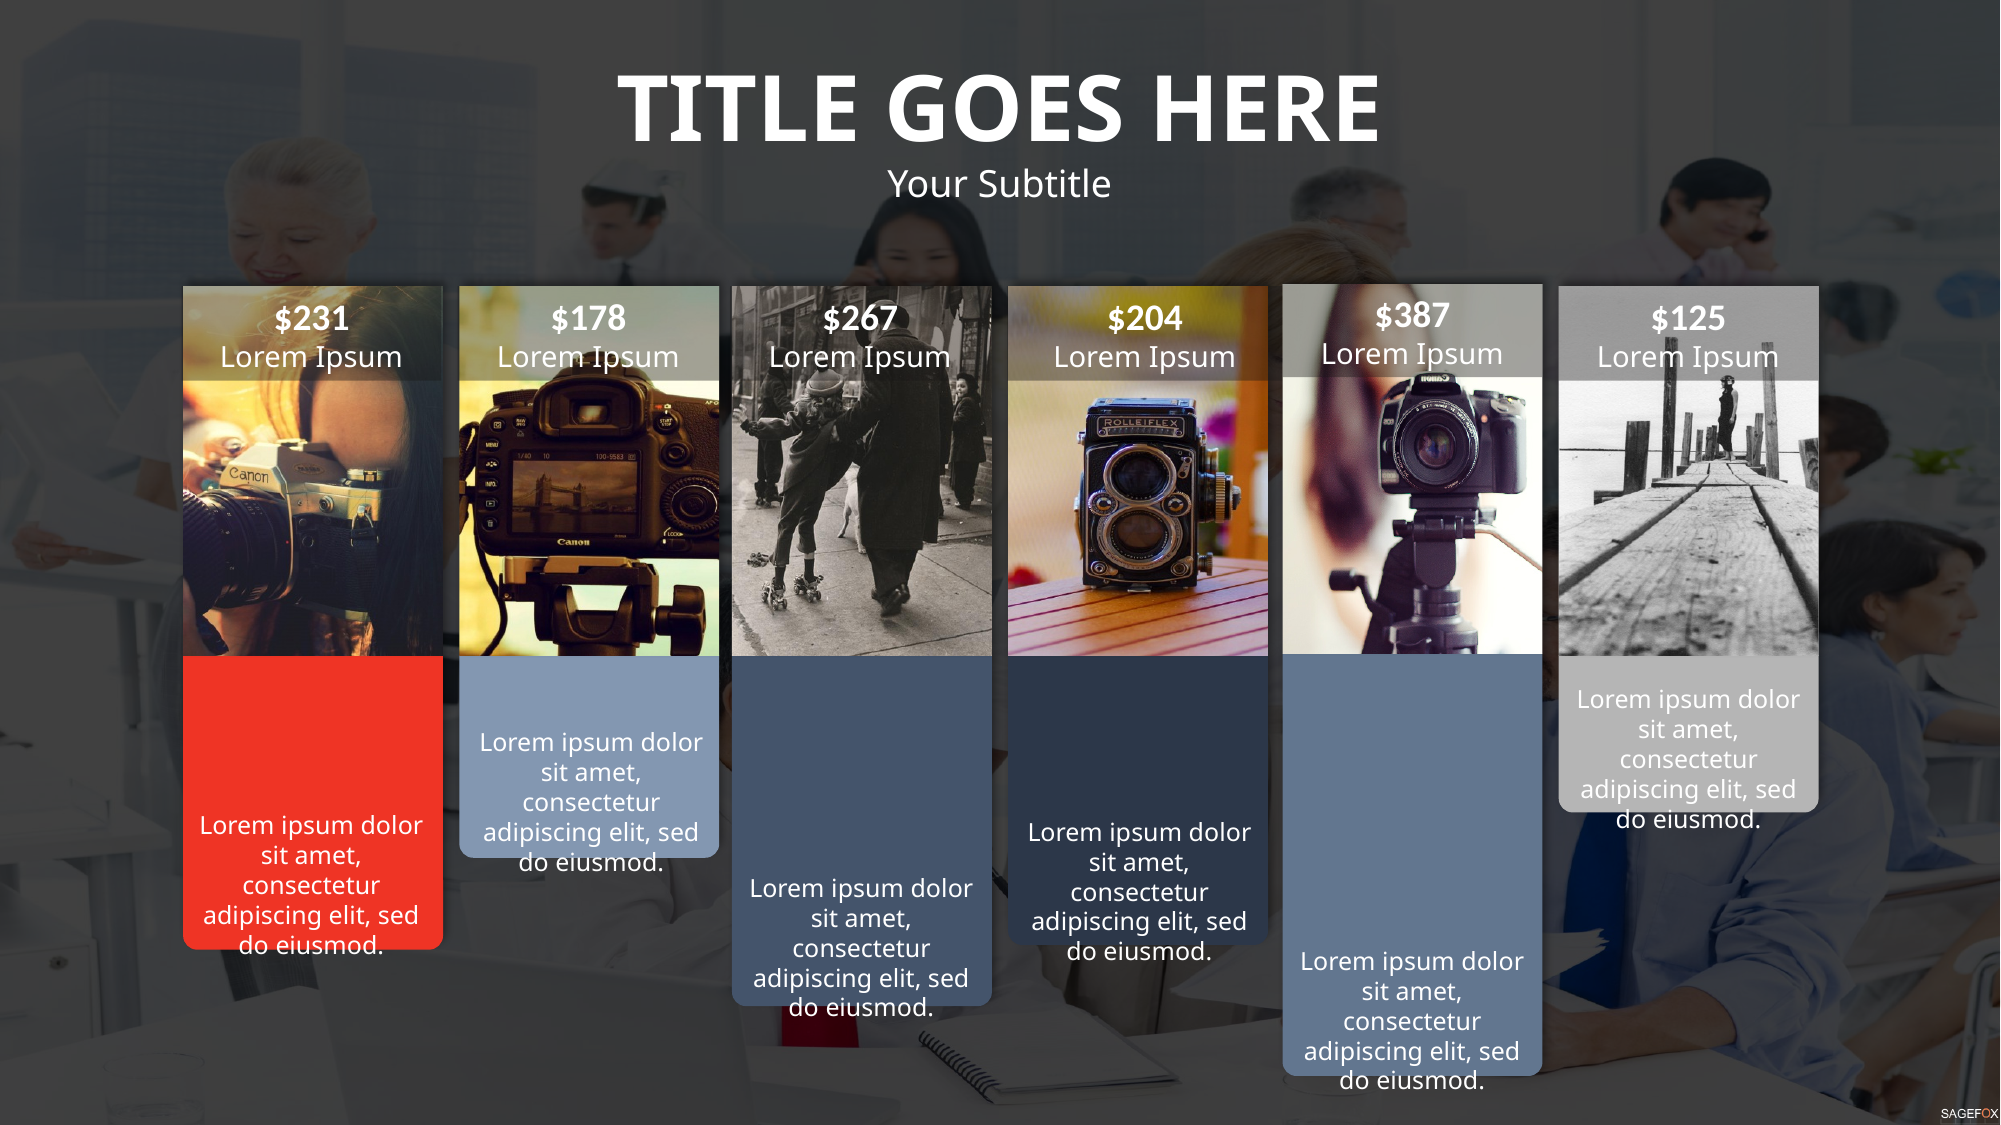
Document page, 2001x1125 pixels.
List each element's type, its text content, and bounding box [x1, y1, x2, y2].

text_box [1282, 378, 1543, 653]
text_box $231 Lorem Ipsum [181, 286, 442, 381]
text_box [459, 655, 722, 858]
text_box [1558, 655, 1819, 813]
text_box [1007, 381, 1269, 656]
text_box $125 Lorem Ipsum [1558, 286, 1819, 381]
picture [0, 0, 2001, 1125]
text_box TITLE GOES HERE Your Subtitle [548, 42, 1452, 212]
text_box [181, 655, 444, 950]
text_box [1558, 285, 1820, 656]
text_box $267 Lorem Ipsum [730, 286, 990, 381]
text_box [458, 381, 720, 656]
text_box $178 Lorem Ipsum [457, 286, 720, 381]
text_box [1282, 653, 1543, 1076]
text_box [731, 285, 993, 656]
text_box [182, 285, 444, 655]
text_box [1008, 655, 1270, 945]
text_box $204 Lorem Ipsum [1007, 286, 1283, 381]
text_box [731, 655, 992, 1007]
text_box $387 Lorem Ipsum [1282, 282, 1543, 378]
